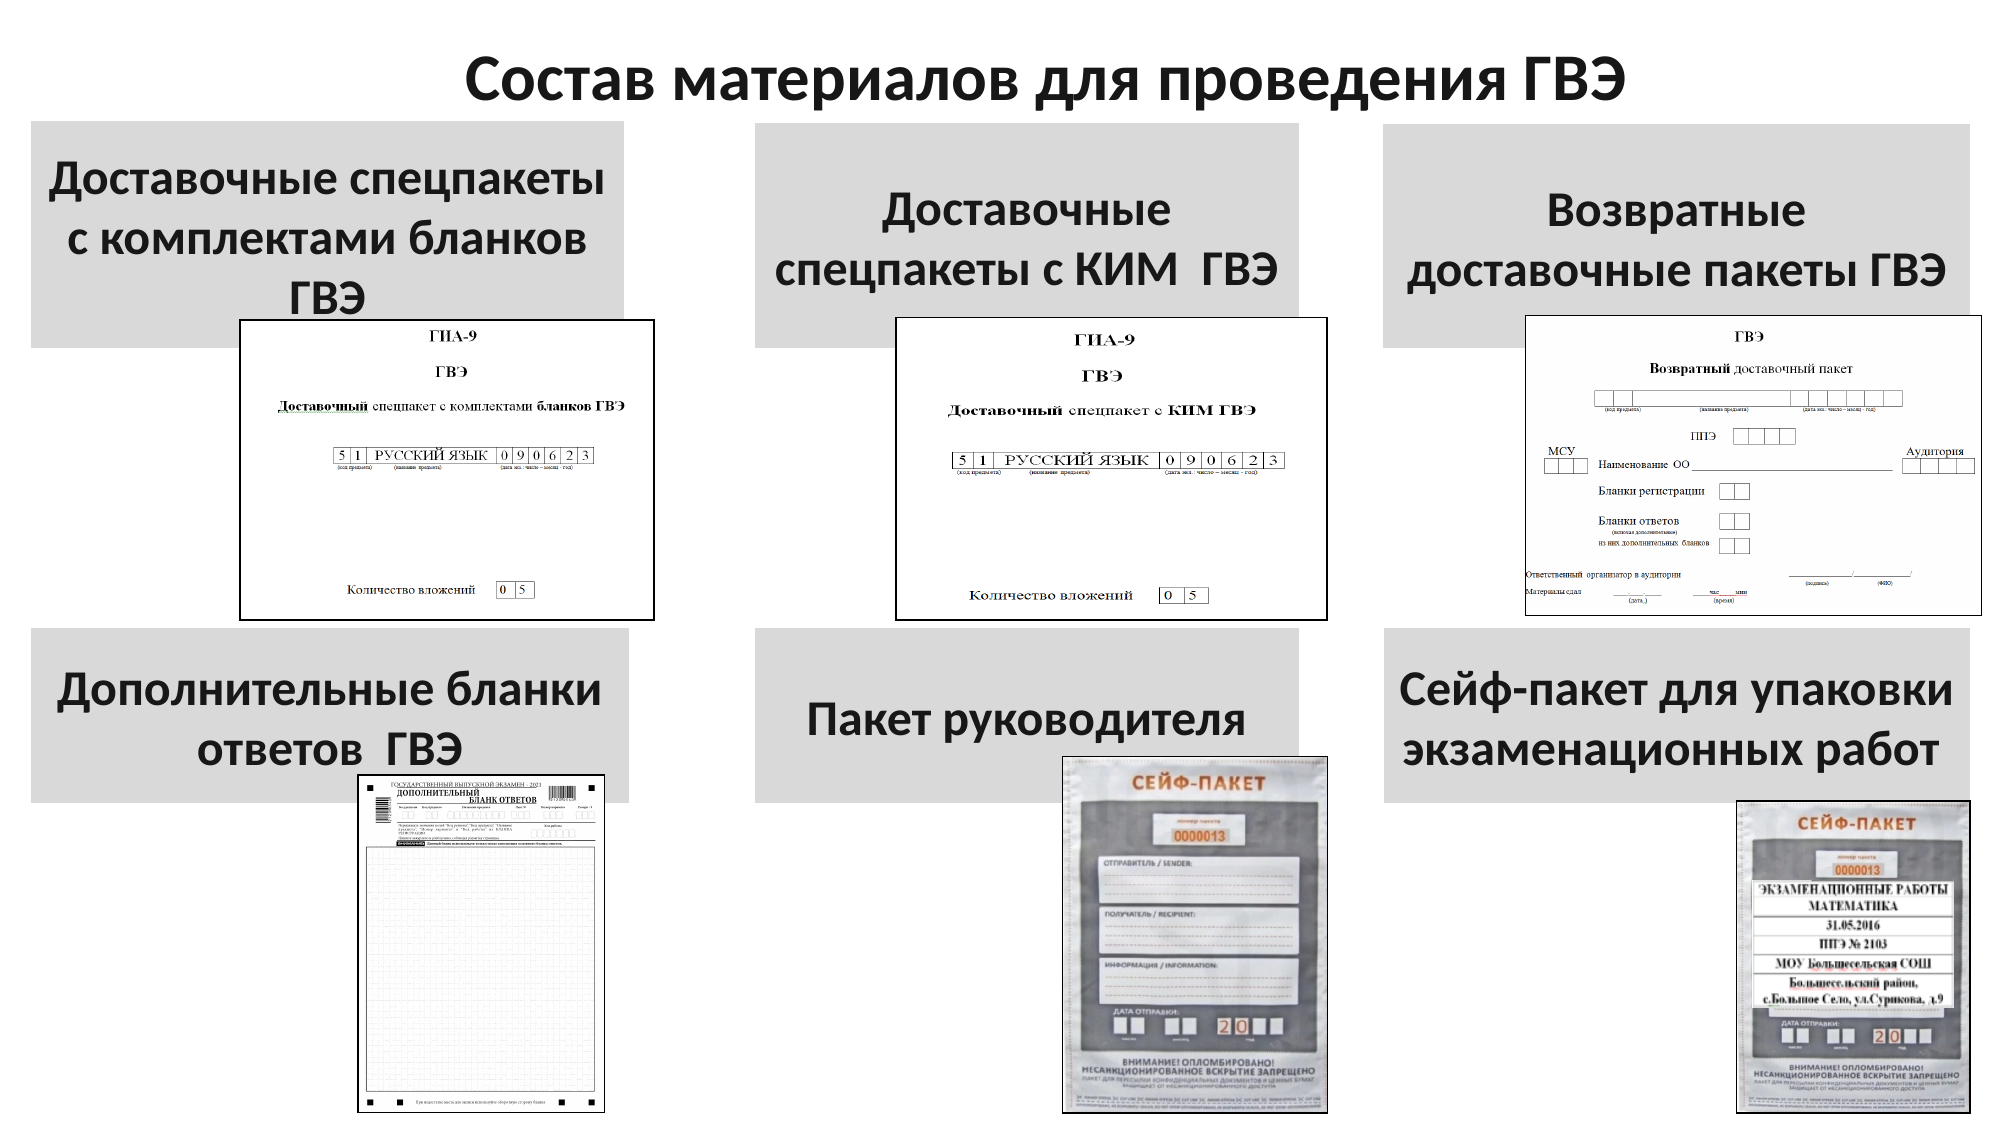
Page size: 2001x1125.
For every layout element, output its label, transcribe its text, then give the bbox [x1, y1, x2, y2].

text_box Доставочные спецпакеты с КИМ ГВЭ [755, 123, 1299, 348]
text_box Дополнительные бланки ответов ГВЭ [31, 628, 629, 803]
text_box Возвратные доставочные пакеты ГВЭ [1383, 124, 1970, 348]
picture [1526, 316, 1981, 615]
picture [240, 320, 654, 620]
text_box Состав материалов для проведения ГВЭ [281, 26, 1811, 121]
picture [1737, 801, 1970, 1112]
picture [358, 775, 604, 1112]
picture [896, 318, 1327, 620]
text_box Доставочные спецпакеты с комплектами бланков ГВЭ [31, 121, 624, 348]
text_box Пакет руководителя [755, 628, 1299, 803]
picture [1063, 757, 1327, 1113]
text_box Сейф-пакет для упаковки экзаменационных работ [1384, 628, 1970, 803]
